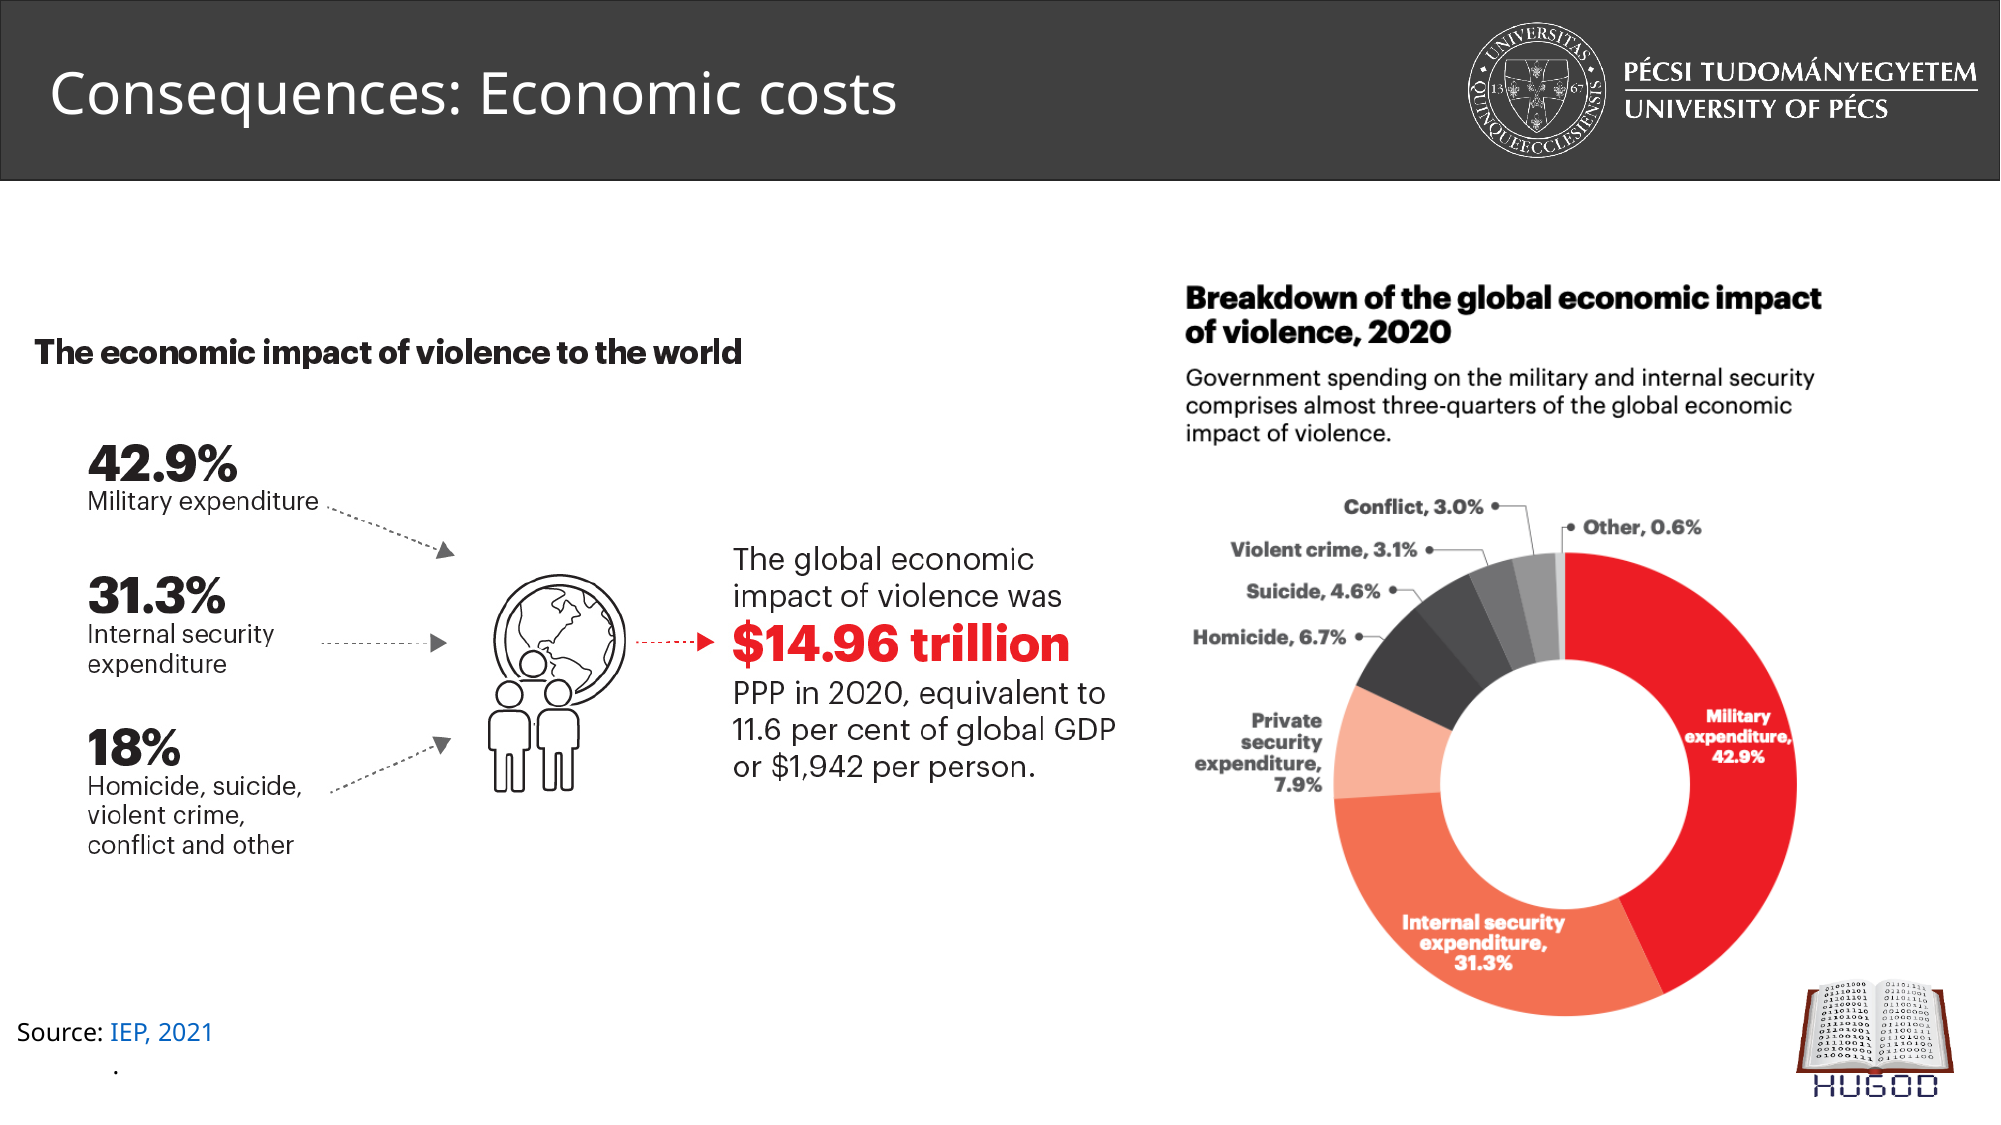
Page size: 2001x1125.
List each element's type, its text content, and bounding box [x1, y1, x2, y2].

picture [0, 274, 2000, 1097]
text_box [0, 0, 2000, 181]
text_box Source: IEP, 2021. [0, 1008, 232, 1088]
title Consequences: Economic costs [34, 29, 1440, 135]
picture [1440, 15, 2000, 163]
